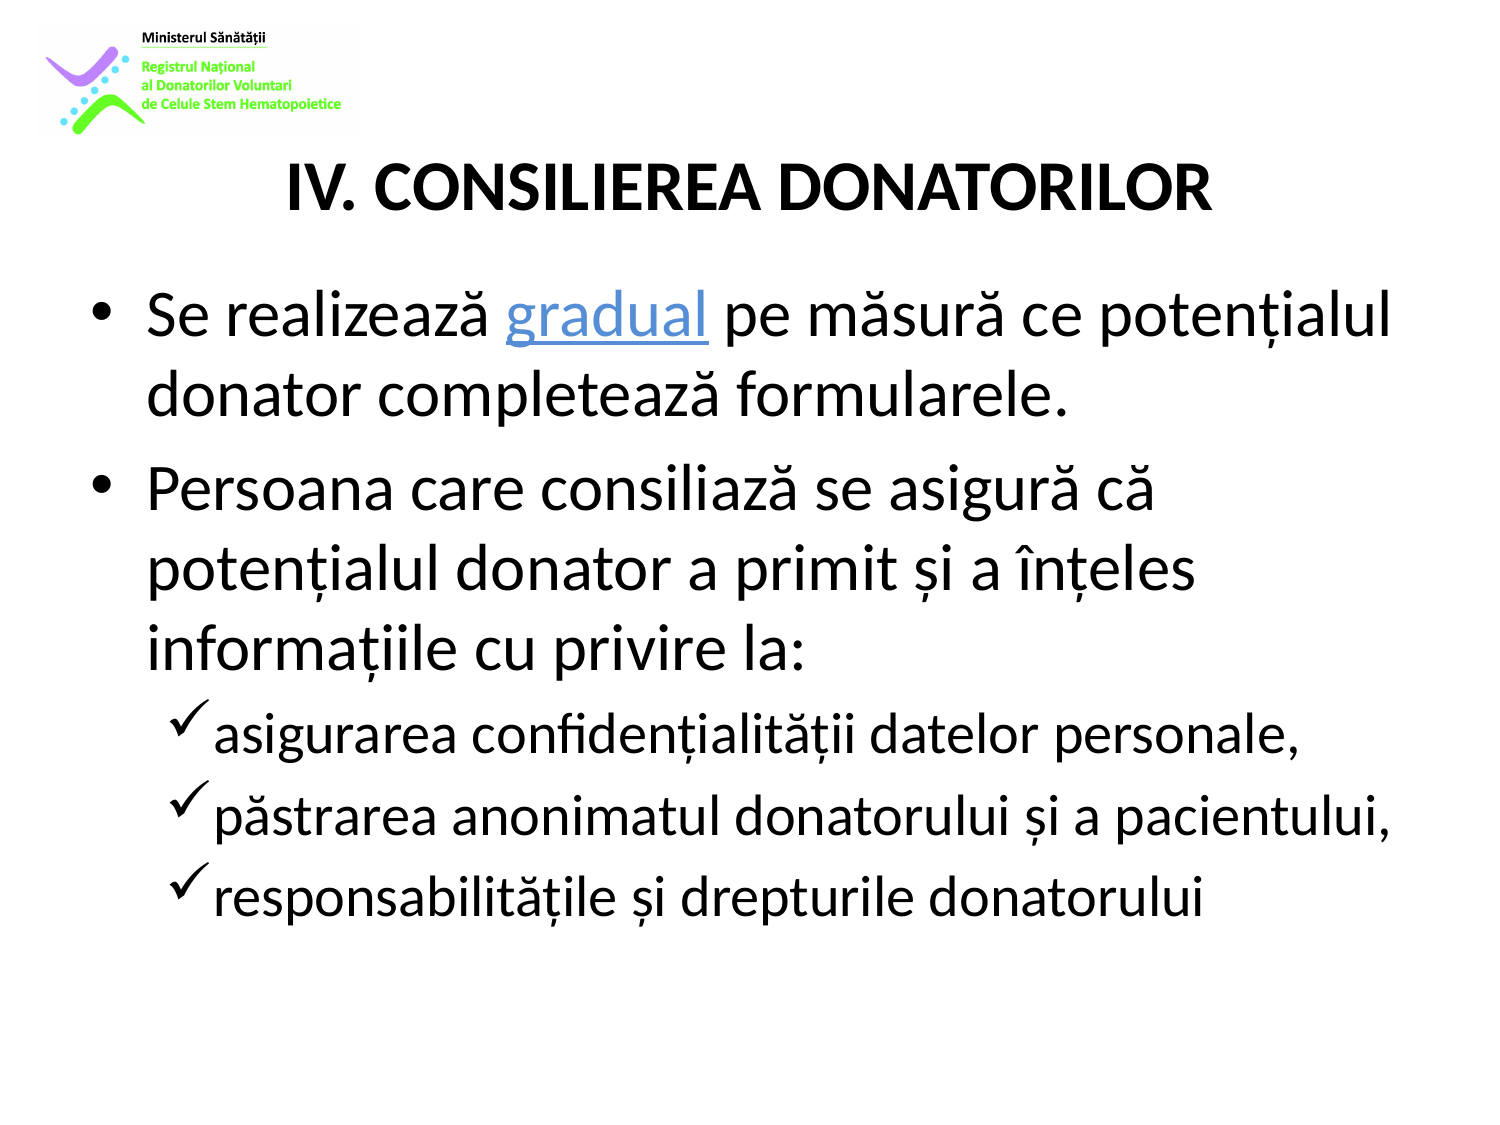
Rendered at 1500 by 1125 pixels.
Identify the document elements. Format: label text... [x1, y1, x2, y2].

picture [37, 24, 362, 138]
list Se realizează gradual pe măsură ce potenţialul donator completează formularele. Persoana care consiliază se asigură că potenţialul donator a primit şi a înţeles informaţiile cu privire la: asigurarea confidenţialităţii datelor personale, păstrarea anonimatul donatorului şi a pacientului, responsabilităţile şi drepturile donatorului [74, 262, 1426, 1006]
title IV. CONSILIEREA DONATORILOR [74, 44, 1426, 233]
